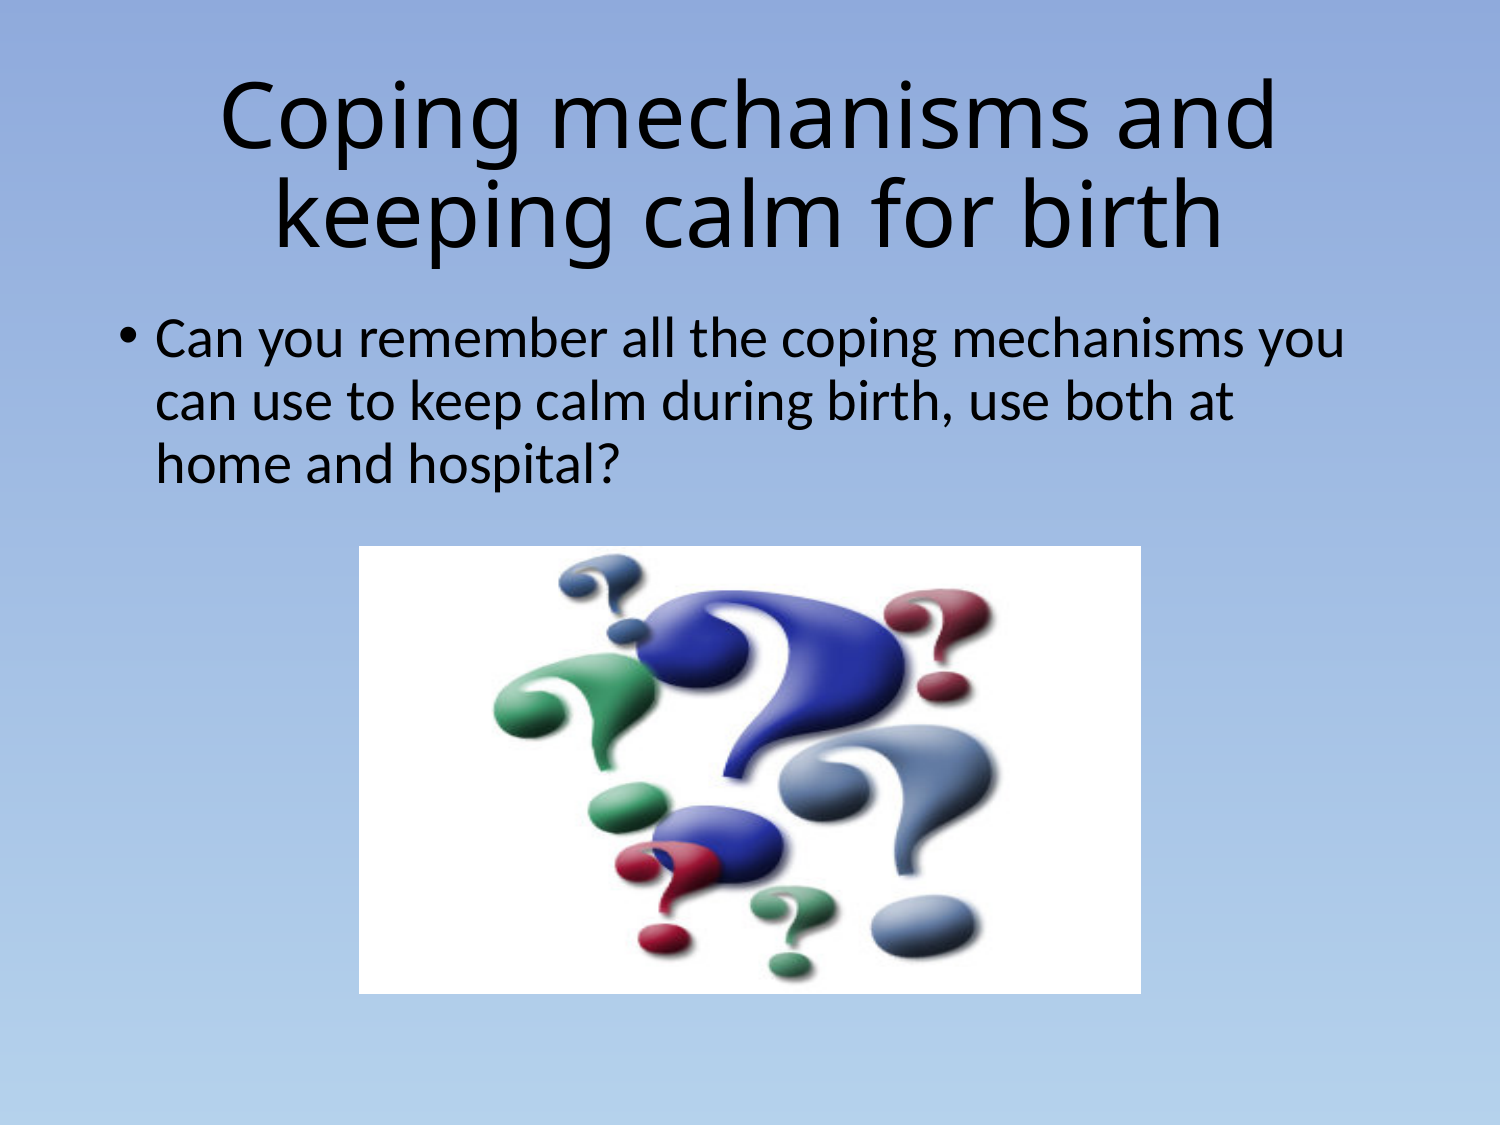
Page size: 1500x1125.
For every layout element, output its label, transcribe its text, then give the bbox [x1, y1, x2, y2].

title Coping mechanisms and keeping calm for birth [103, 59, 1397, 278]
list Can you remember all the coping mechanisms you can use to keep calm during birth, use both at home and hospital? [103, 299, 1397, 1014]
picture [359, 546, 1141, 995]
